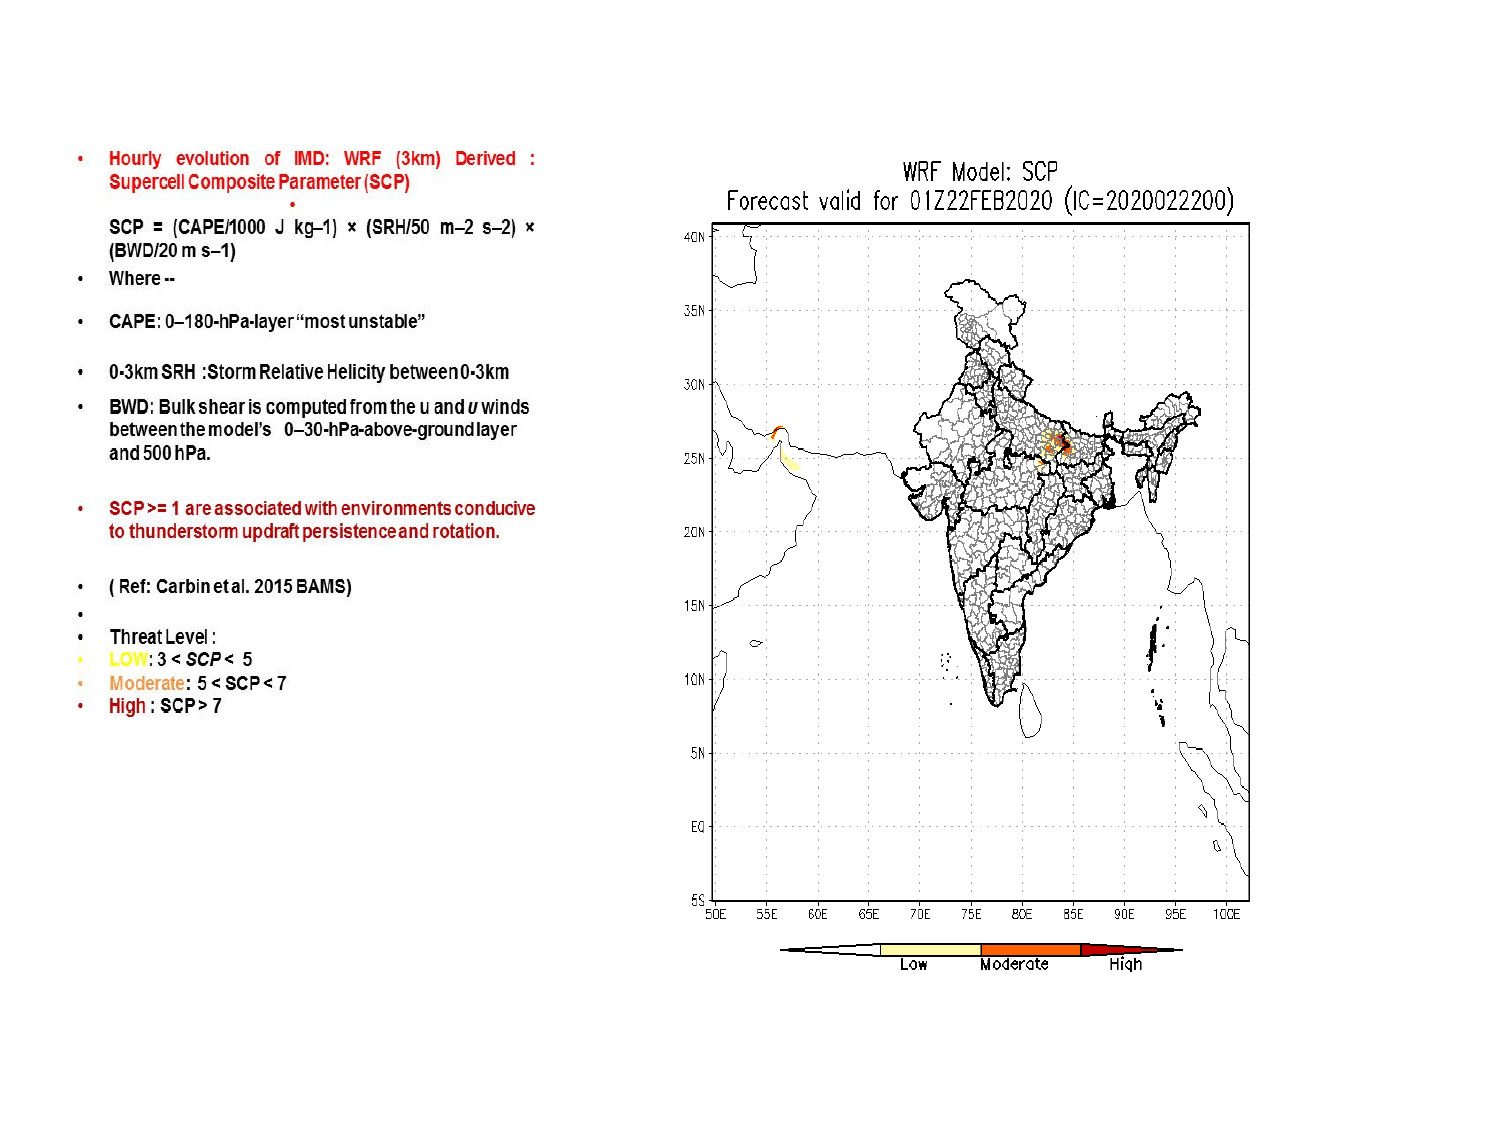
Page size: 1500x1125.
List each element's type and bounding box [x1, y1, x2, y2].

picture [74, 149, 1426, 976]
